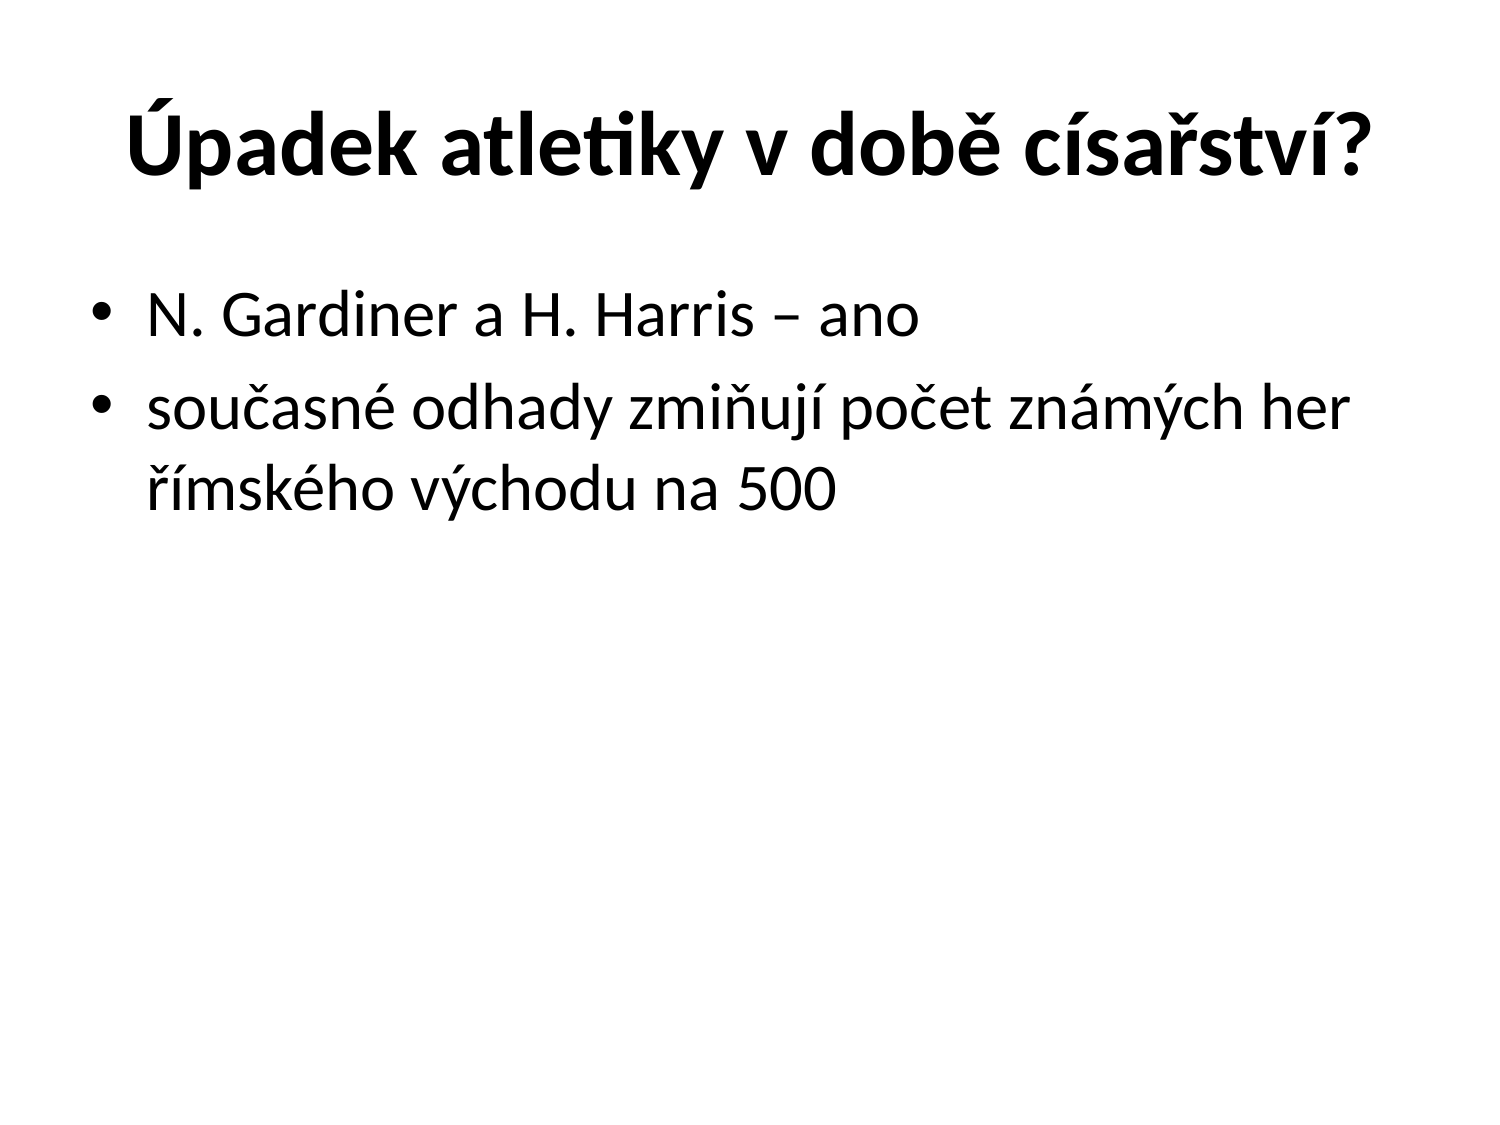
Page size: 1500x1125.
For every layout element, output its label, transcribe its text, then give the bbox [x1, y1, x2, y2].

title Úpadek atletiky v době císařství? [75, 45, 1425, 233]
list N. Gardiner a H. Harris – ano současné odhady zmiňují počet známých her římského východu na 500 [75, 262, 1425, 1005]
